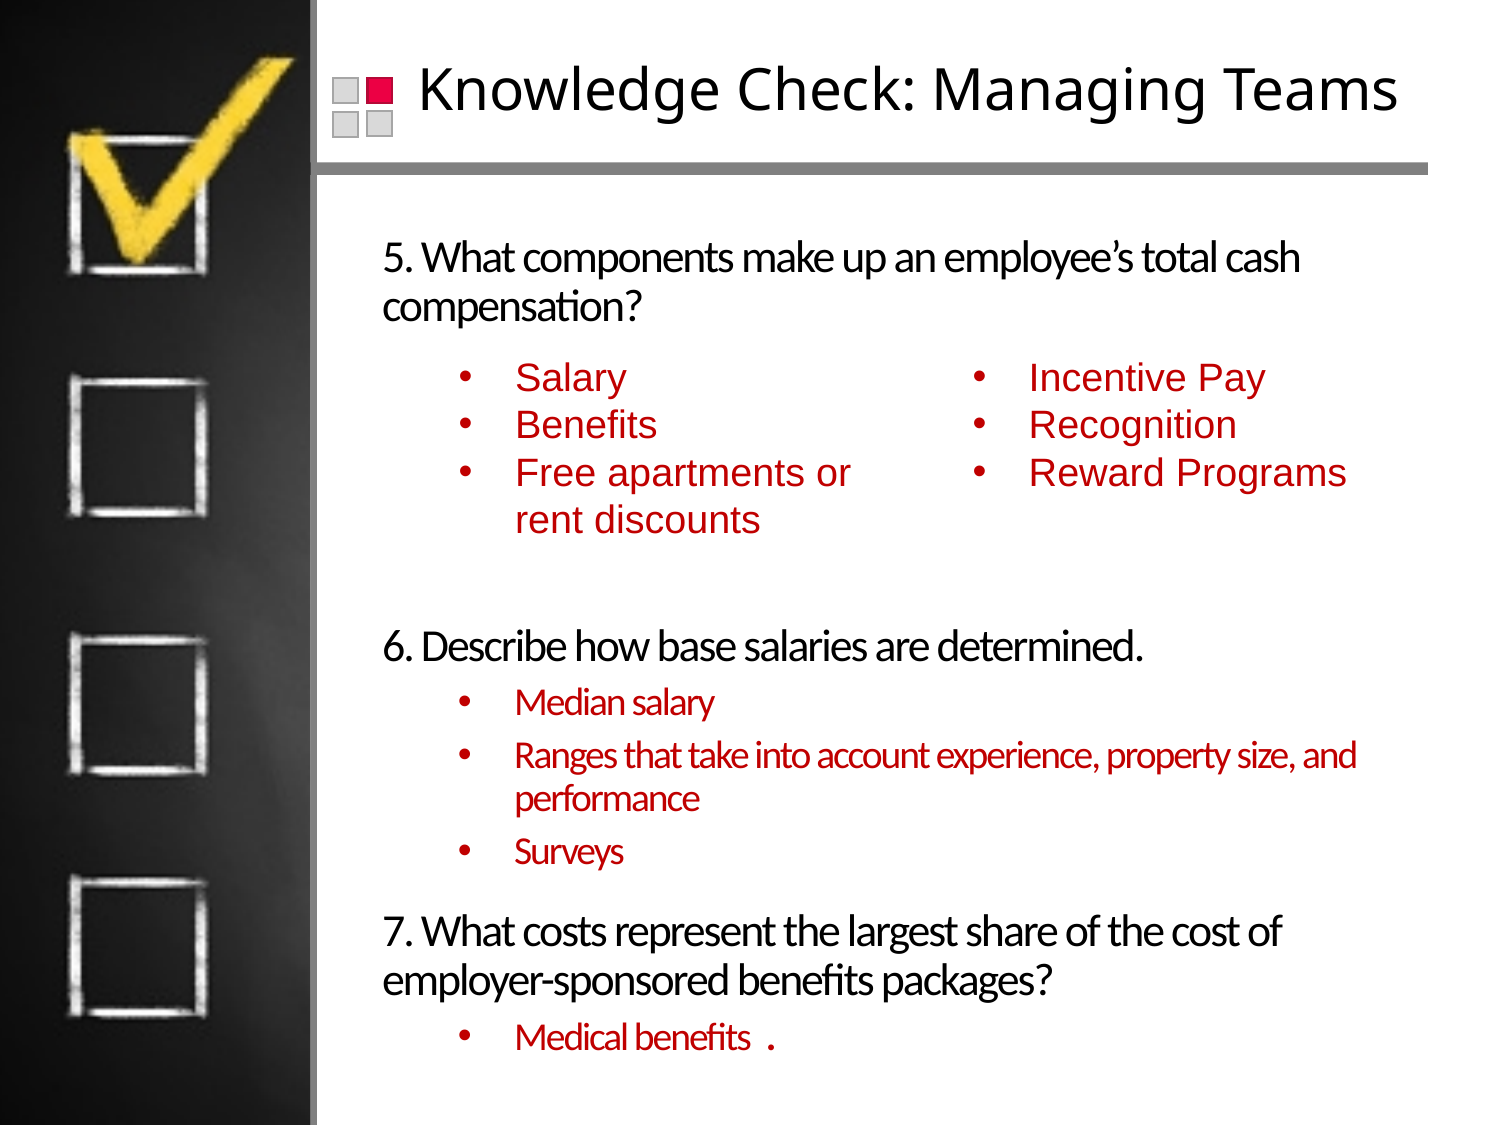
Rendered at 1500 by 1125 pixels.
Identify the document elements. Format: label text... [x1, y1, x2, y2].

text_box Salary Benefits Free apartments or rent discounts Incentive Pay Recognition Reward Programs [368, 344, 1425, 596]
title Knowledge Check: Managing Teams [402, 39, 1488, 145]
picture [0, 0, 311, 1125]
list 5. What components make up an employee’s total cash compensation? 6. Describe how base salaries are determined. Median salary Ranges that take into account experience, property size, and performance Surveys 7. What costs represent the largest share of the cost of employer-sponsored benefits packages? Medical benefits . [367, 224, 1417, 1030]
